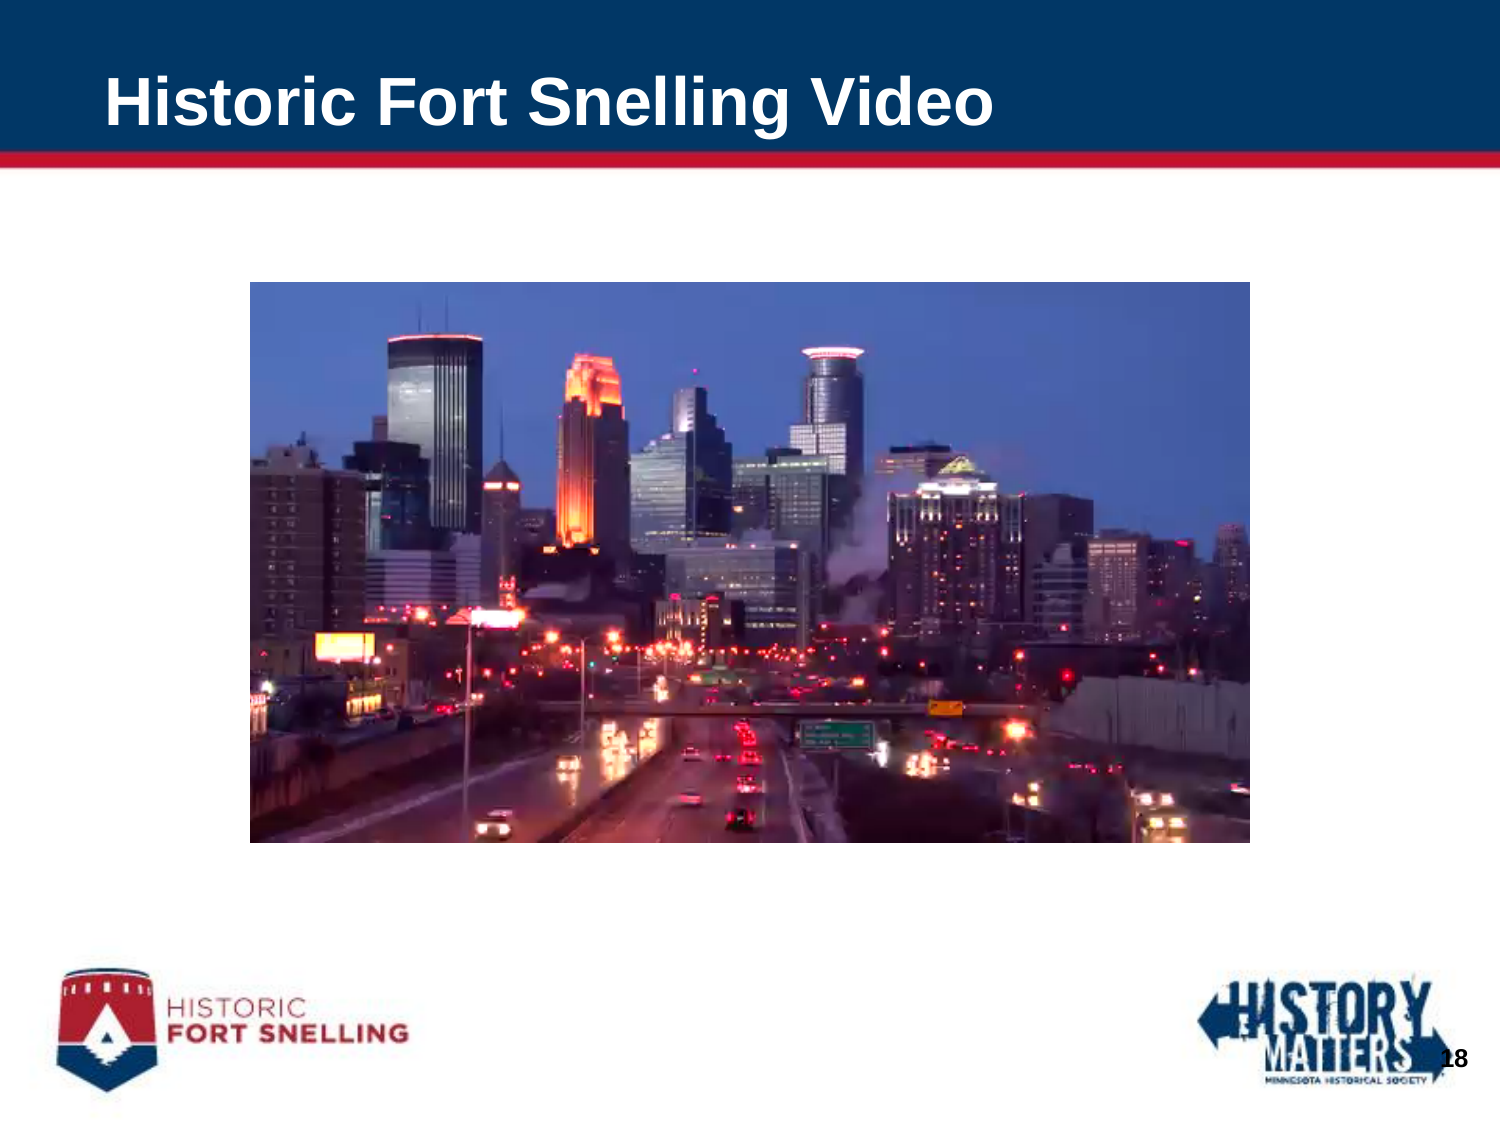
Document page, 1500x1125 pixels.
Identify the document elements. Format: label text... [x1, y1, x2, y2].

picture [0, 0, 1500, 1125]
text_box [249, 281, 1251, 844]
slide_number 18 [1423, 1014, 1500, 1101]
text_box Historic Fort Snelling Video [87, 0, 1326, 156]
